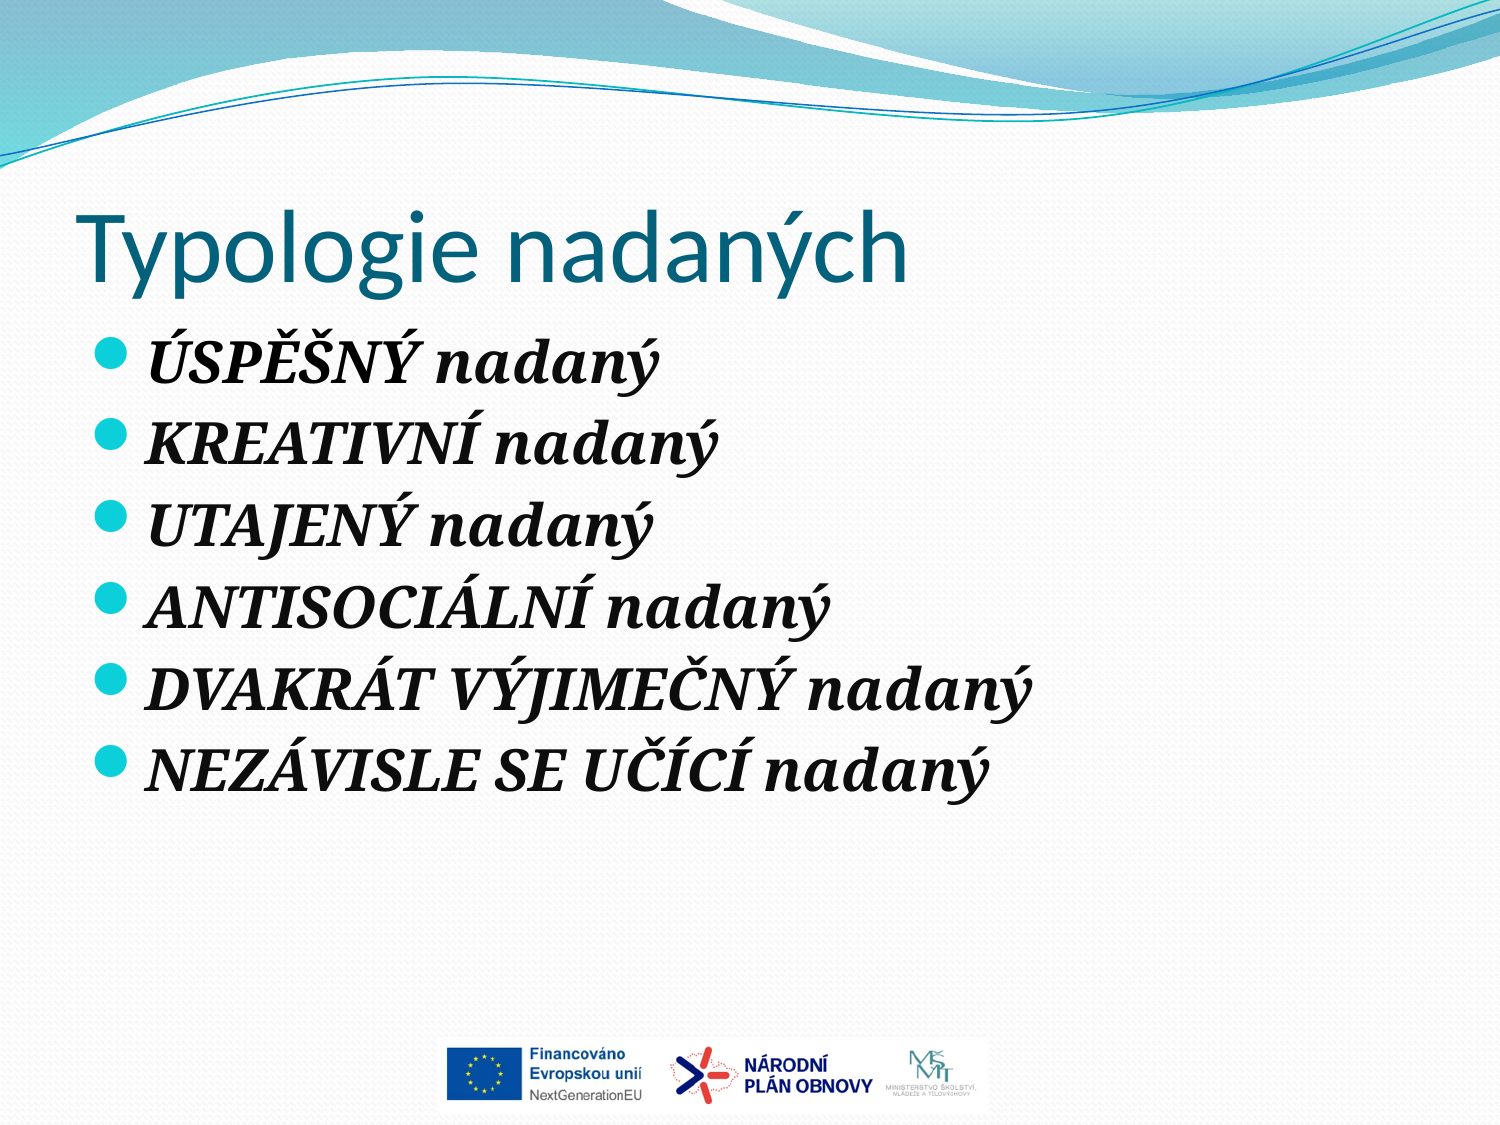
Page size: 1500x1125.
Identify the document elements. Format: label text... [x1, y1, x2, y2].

picture [437, 1037, 988, 1113]
title Typologie nadaných [74, 115, 1426, 304]
list ÚSPĚŠNÝ nadaný KREATIVNÍ nadaný UTAJENÝ nadaný ANTISOCIÁLNÍ nadaný DVAKRÁT VÝJIMEČNÝ nadaný NEZÁVISLE SE UČÍCÍ nadaný [74, 317, 1426, 1038]
